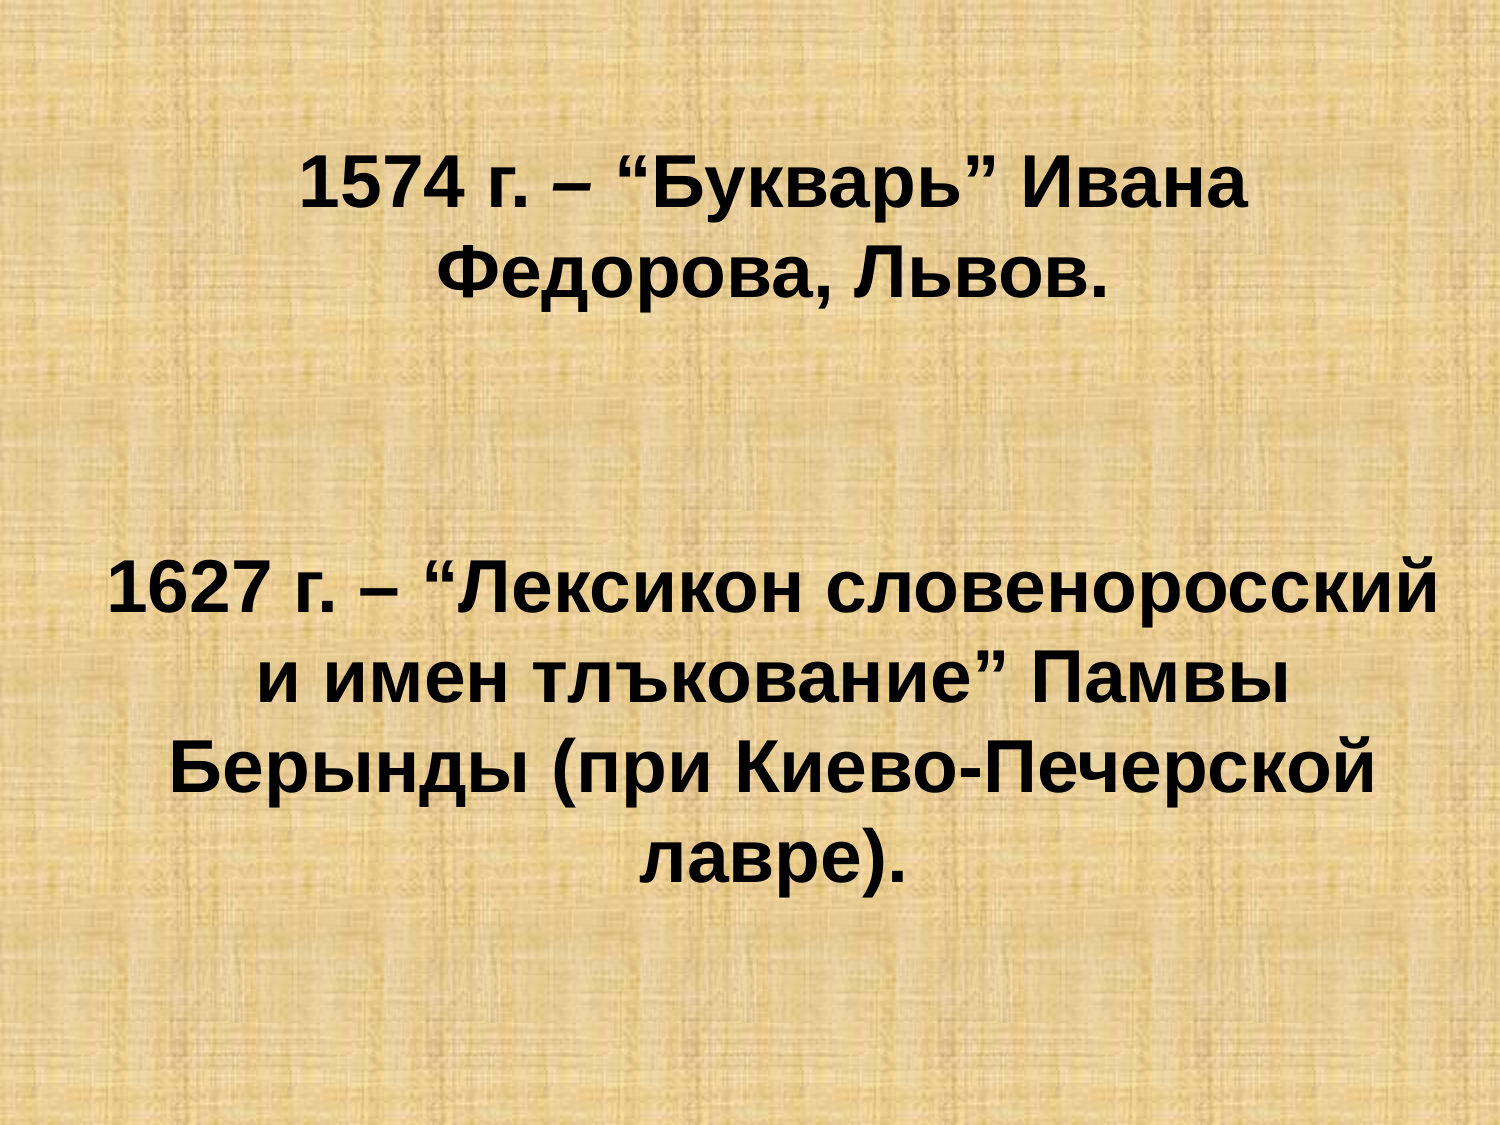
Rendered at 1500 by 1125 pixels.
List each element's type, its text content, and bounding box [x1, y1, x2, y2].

picture [0, 0, 1500, 1125]
subtitle 1574 г. – “Букварь” Ивана Федорова, Львов. 1627 г. – “Лексикон словеноросский и имен тлъкование” Памвы Берынды (при Киево-Печерской лавре). [88, 125, 1459, 1059]
